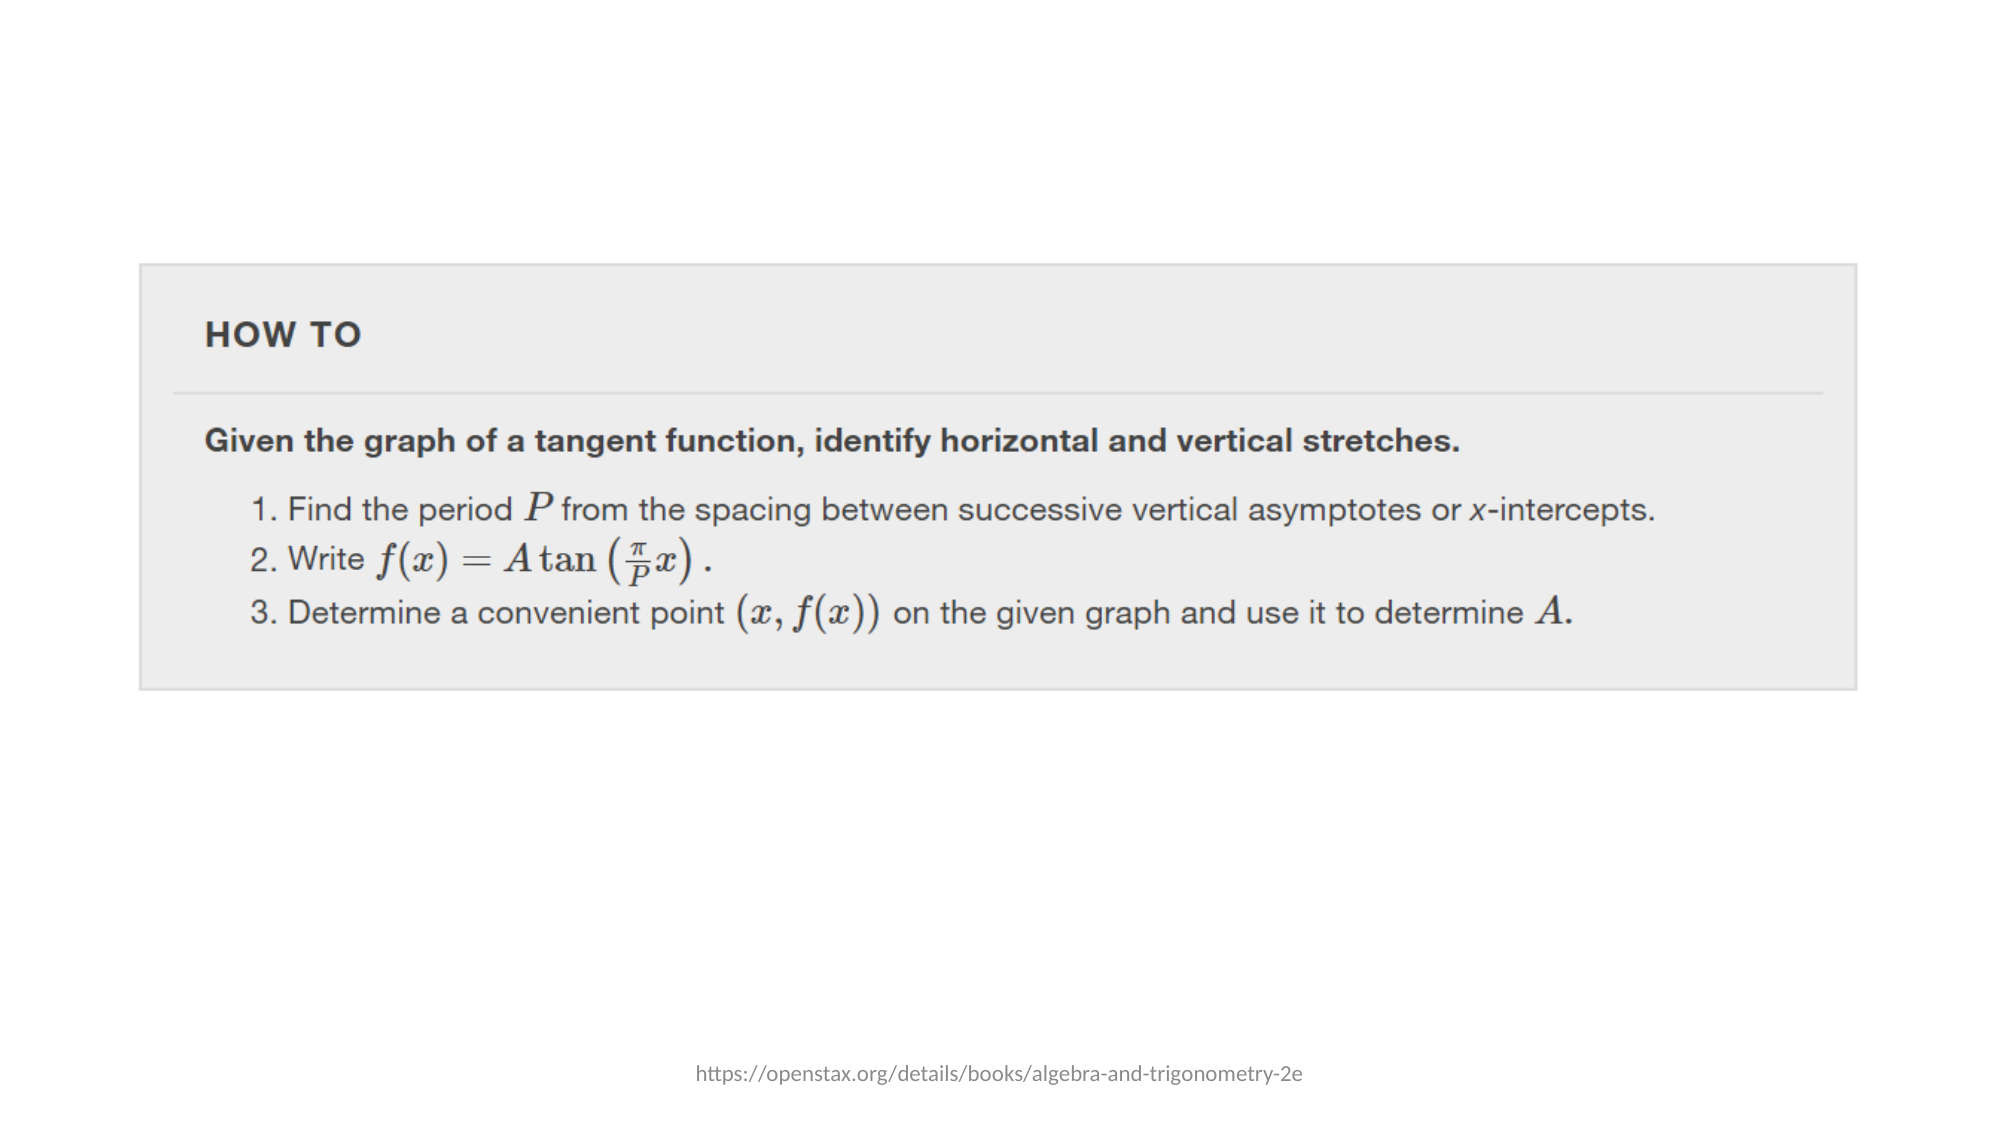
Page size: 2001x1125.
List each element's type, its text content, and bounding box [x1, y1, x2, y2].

footer https://openstax.org/details/books/algebra-and-trigonometry-2e [662, 1042, 1338, 1103]
picture [105, 235, 1895, 715]
